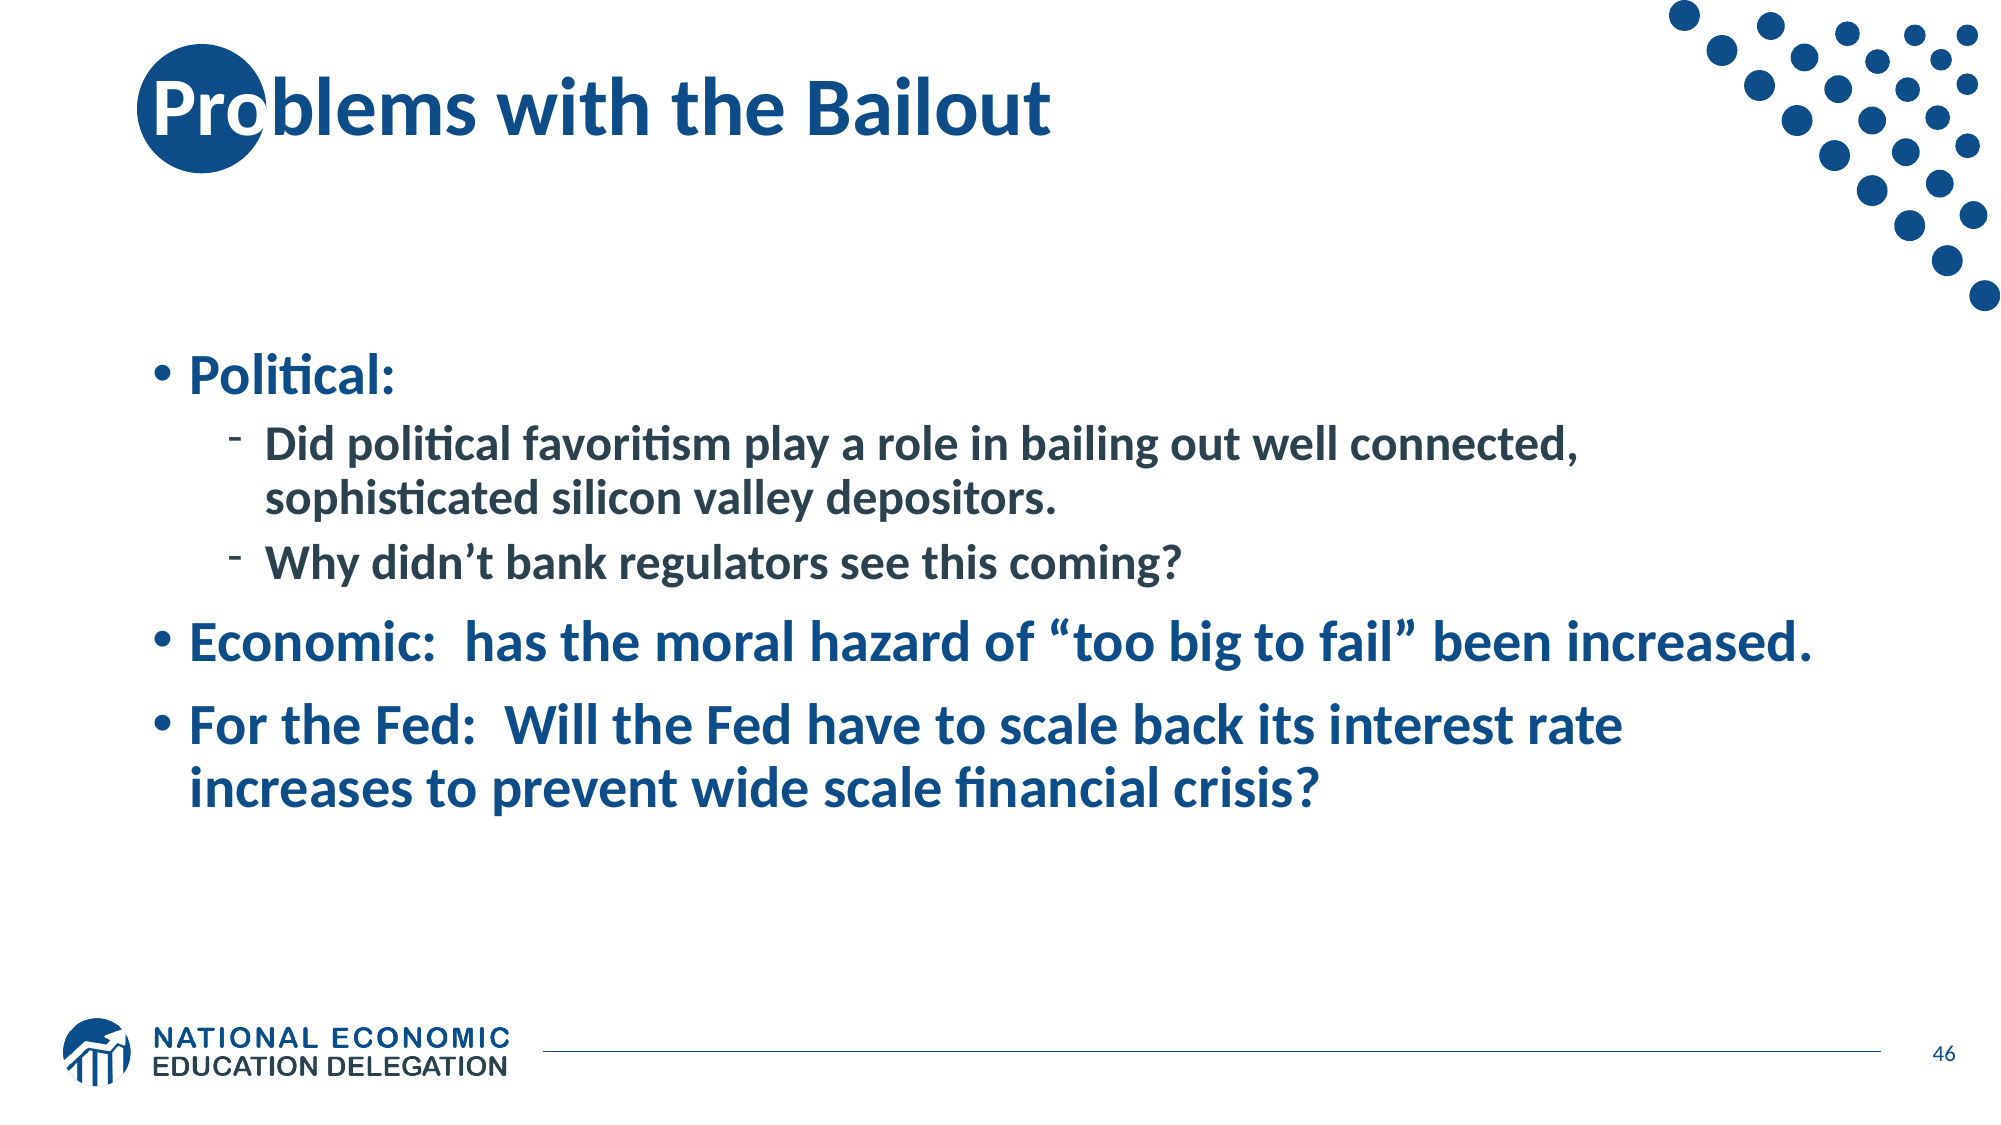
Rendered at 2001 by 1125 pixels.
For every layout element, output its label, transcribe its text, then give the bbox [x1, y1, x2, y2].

slide_number 46 [1521, 1022, 1972, 1082]
picture [55, 1013, 520, 1091]
title Problems with the Bailout [137, 0, 1863, 218]
list Political: Did political favoritism play a role in bailing out well connected, sophisticated silicon valley depositors. Why didn’t bank regulators see this coming? Economic: has the moral hazard of “too big to fail” been increased. For the Fed: Will the Fed have to scale back its interest rate increases to prevent wide scale financial crisis? [137, 257, 1863, 972]
